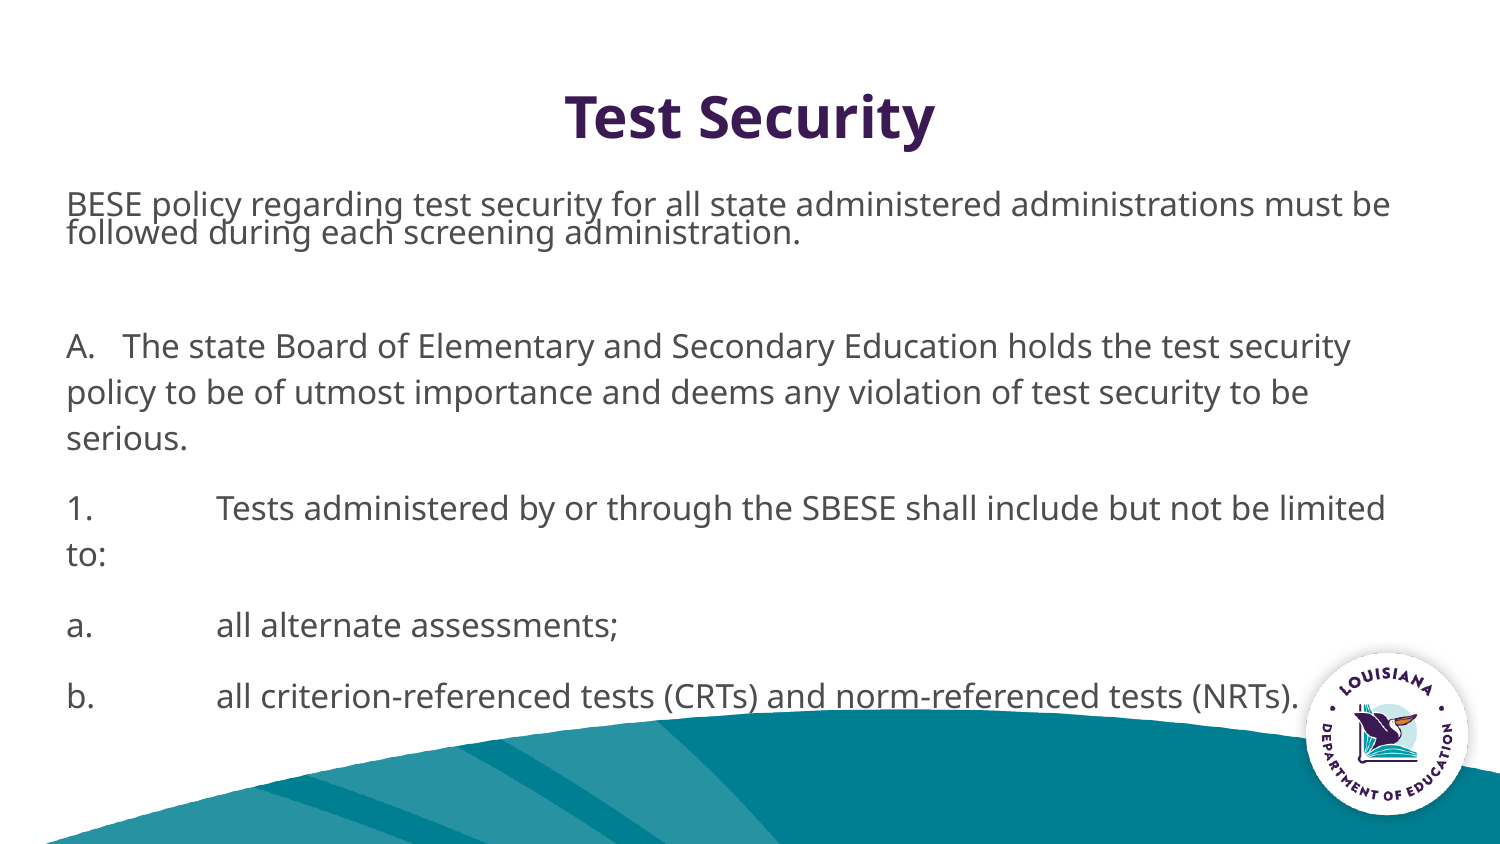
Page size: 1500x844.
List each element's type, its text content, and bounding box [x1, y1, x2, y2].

list BESE policy regarding test security for all state administered administrations must be followed during each screening administration. A. The state Board of Elementary and Secondary Education holds the test security policy to be of utmost importance and deems any violation of test security to be serious. 1. Tests administered by or through the SBESE shall include but not be limited to: a. all alternate assessments; b. all criterion-referenced tests (CRTs) and norm-referenced tests (NRTs). [51, 179, 1449, 703]
title Test Security [51, 72, 1449, 167]
picture [0, 642, 1500, 844]
